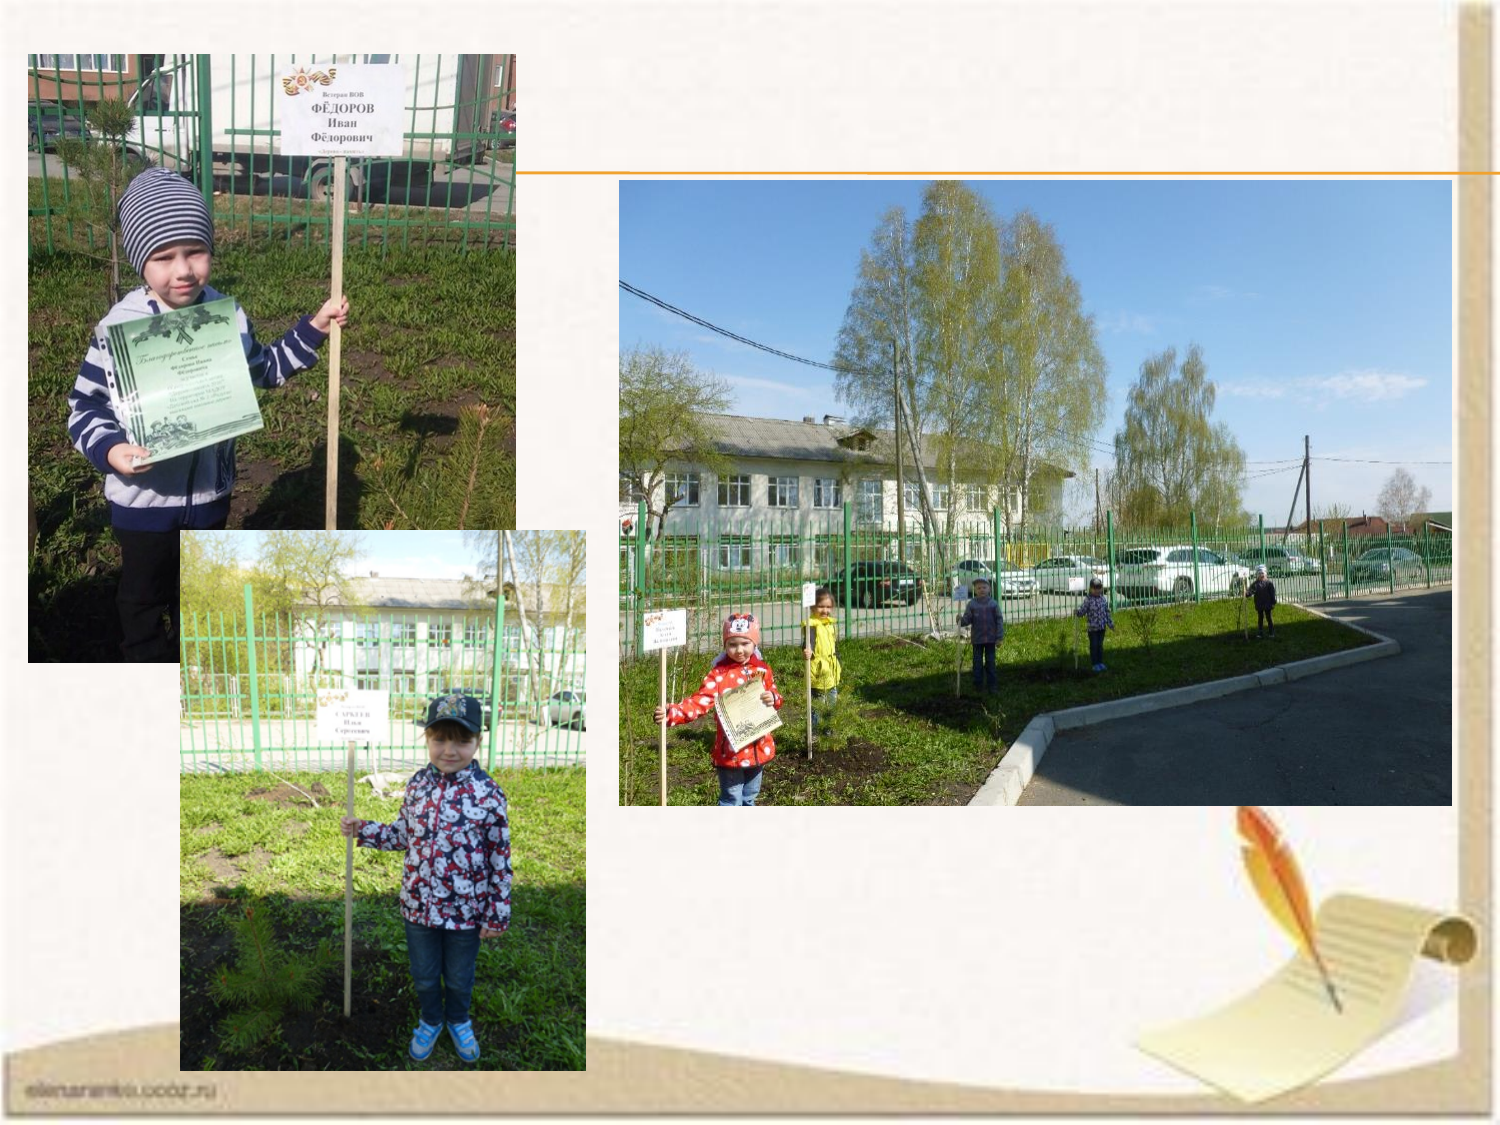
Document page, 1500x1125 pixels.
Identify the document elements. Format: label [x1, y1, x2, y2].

list [28, 54, 516, 663]
picture [0, 0, 1500, 1125]
